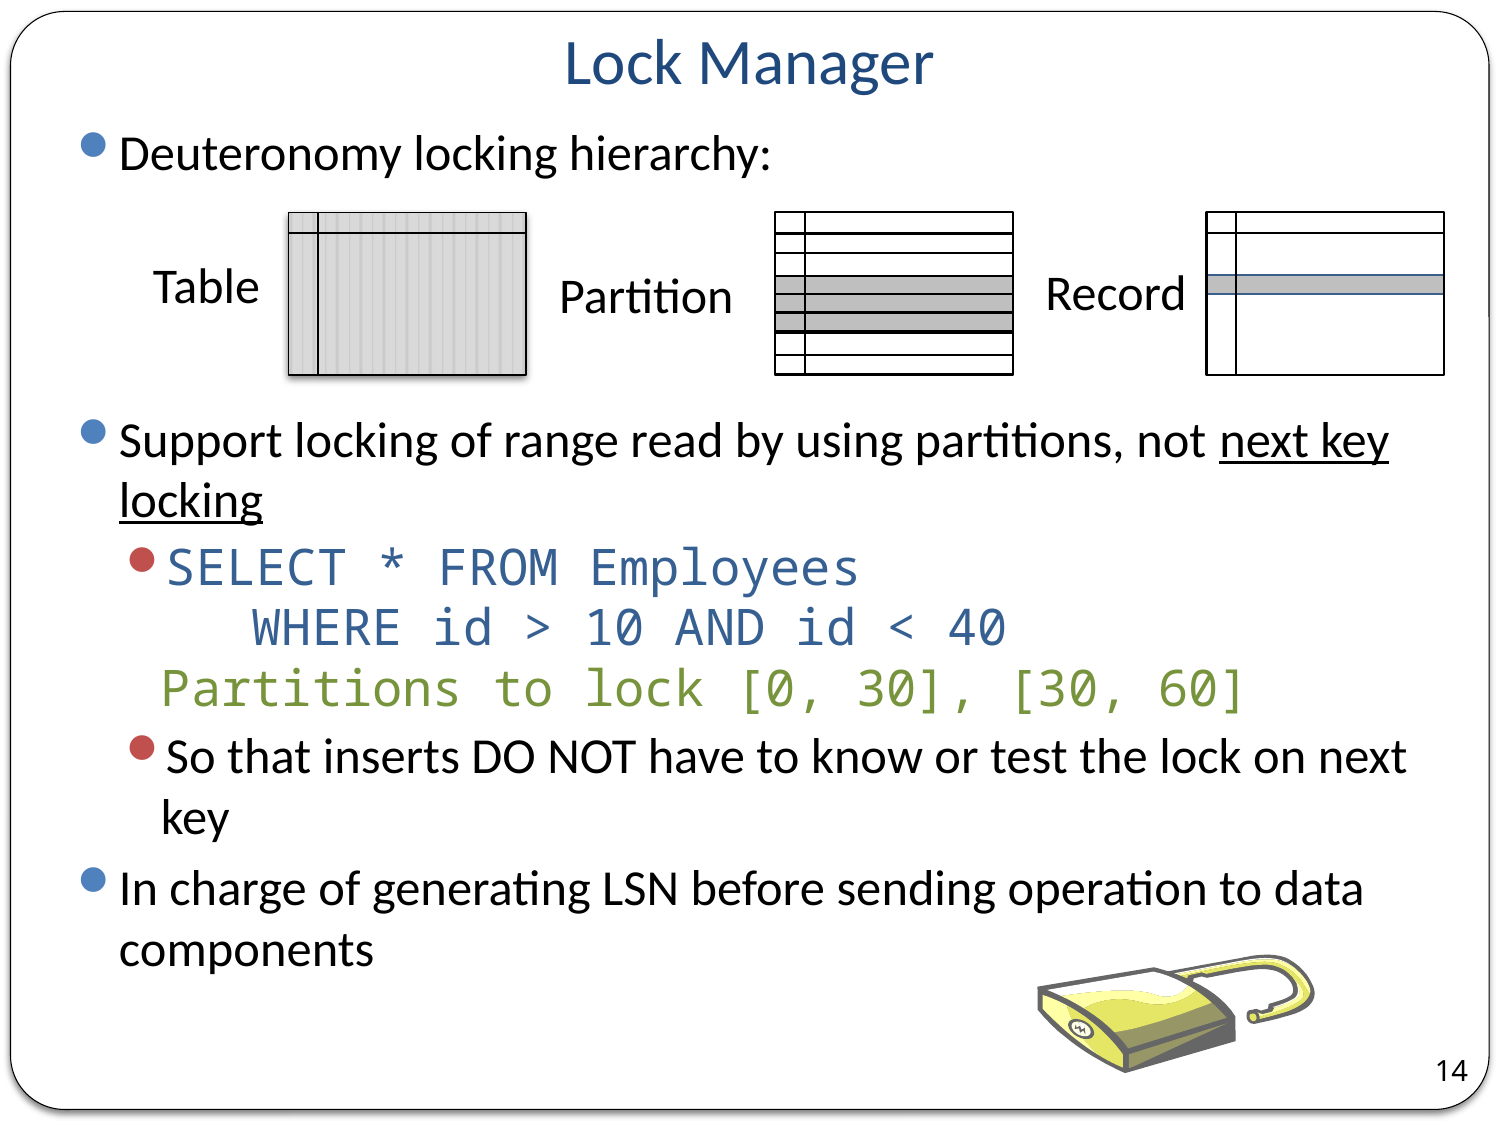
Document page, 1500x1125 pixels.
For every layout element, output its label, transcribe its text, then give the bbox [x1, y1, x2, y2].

text_box Record [1030, 253, 1202, 328]
text_box [1205, 211, 1445, 376]
text_box Table [138, 246, 276, 322]
text_box [288, 212, 527, 376]
list Deuteronomy locking hierarchy: Support locking of range read by using partitions, not next key locking SELECT * FROM Employees WHERE id > 10 AND id < 40 Partitions to lock [0, 30], [30, 60] So that inserts DO NOT have to know or test the lock on next key In charge of generating LSN before sending operation to data components [62, 112, 1438, 988]
title Lock Manager [62, 11, 1438, 112]
picture [1037, 949, 1335, 1081]
text_box Partition [544, 255, 749, 331]
text_box [774, 211, 1014, 376]
slide_number 14 [1414, 1034, 1490, 1110]
